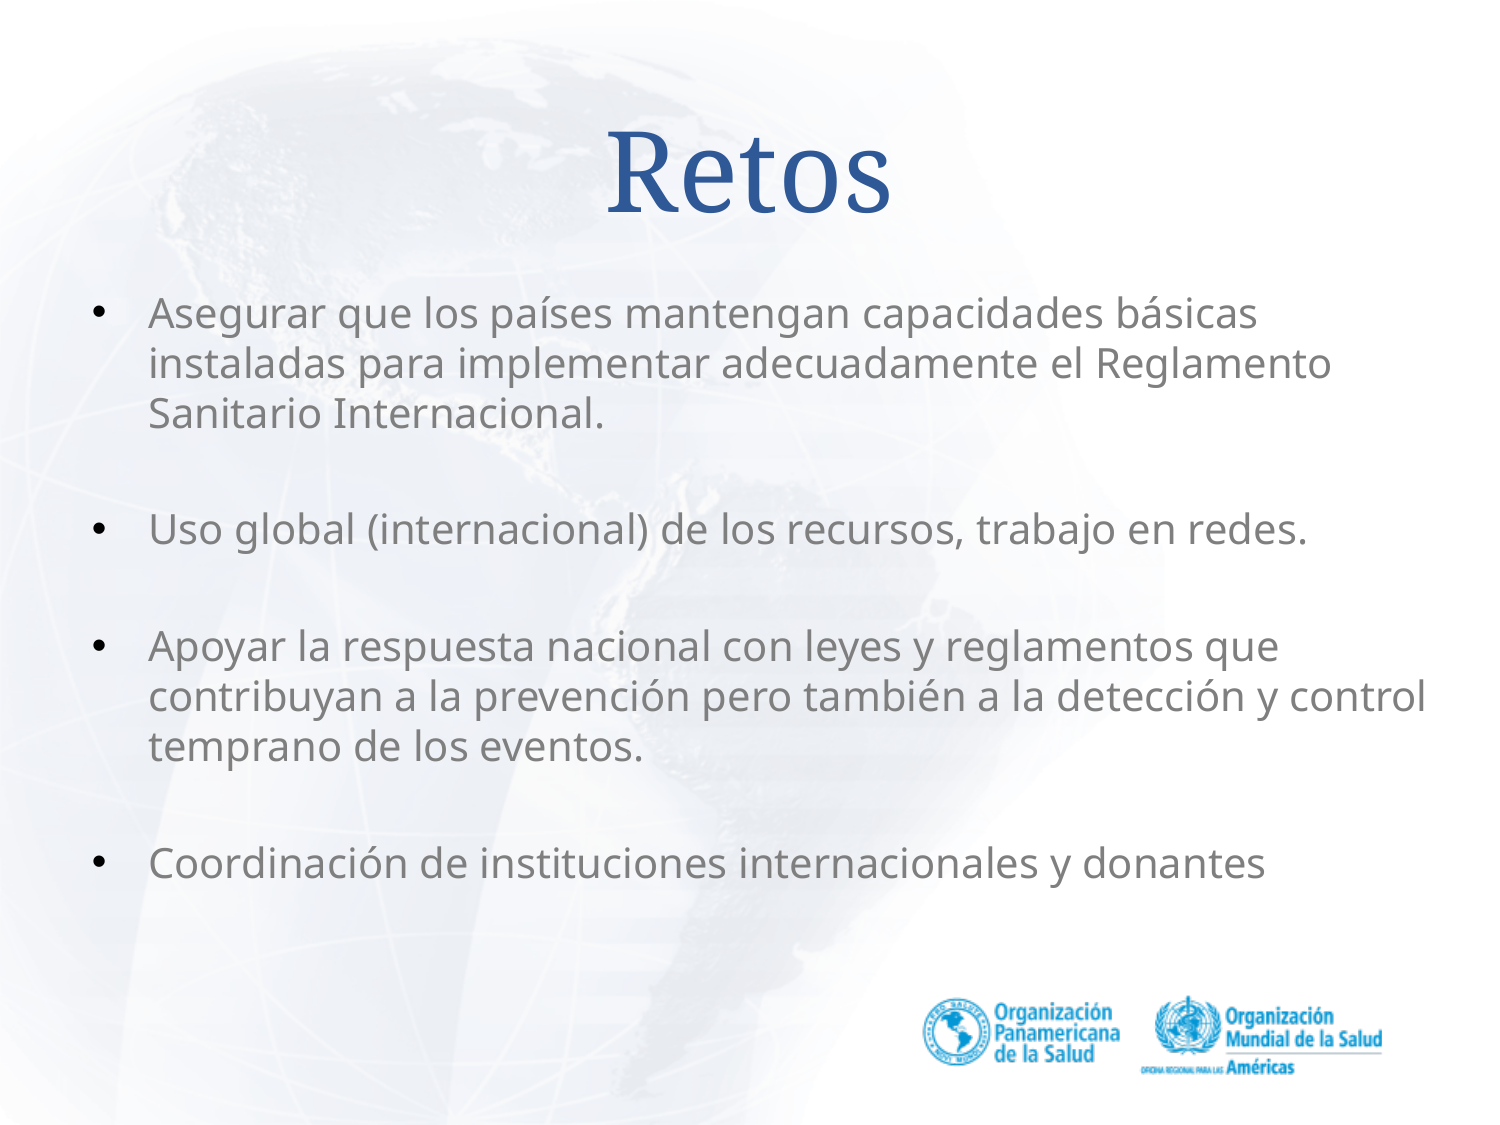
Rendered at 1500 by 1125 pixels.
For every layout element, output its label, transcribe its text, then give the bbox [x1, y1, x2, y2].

picture [0, 0, 1500, 1125]
list Asegurar que los países mantengan capacidades básicas instaladas para implementar adecuadamente el Reglamento Sanitario Internacional. Uso global (internacional) de los recursos, trabajo en redes. Apoyar la respuesta nacional con leyes y reglamentos que contribuyan a la prevención pero también a la detección y control temprano de los eventos. Coordinación de instituciones internacionales y donantes [76, 278, 1447, 917]
title Retos [126, 55, 1402, 243]
